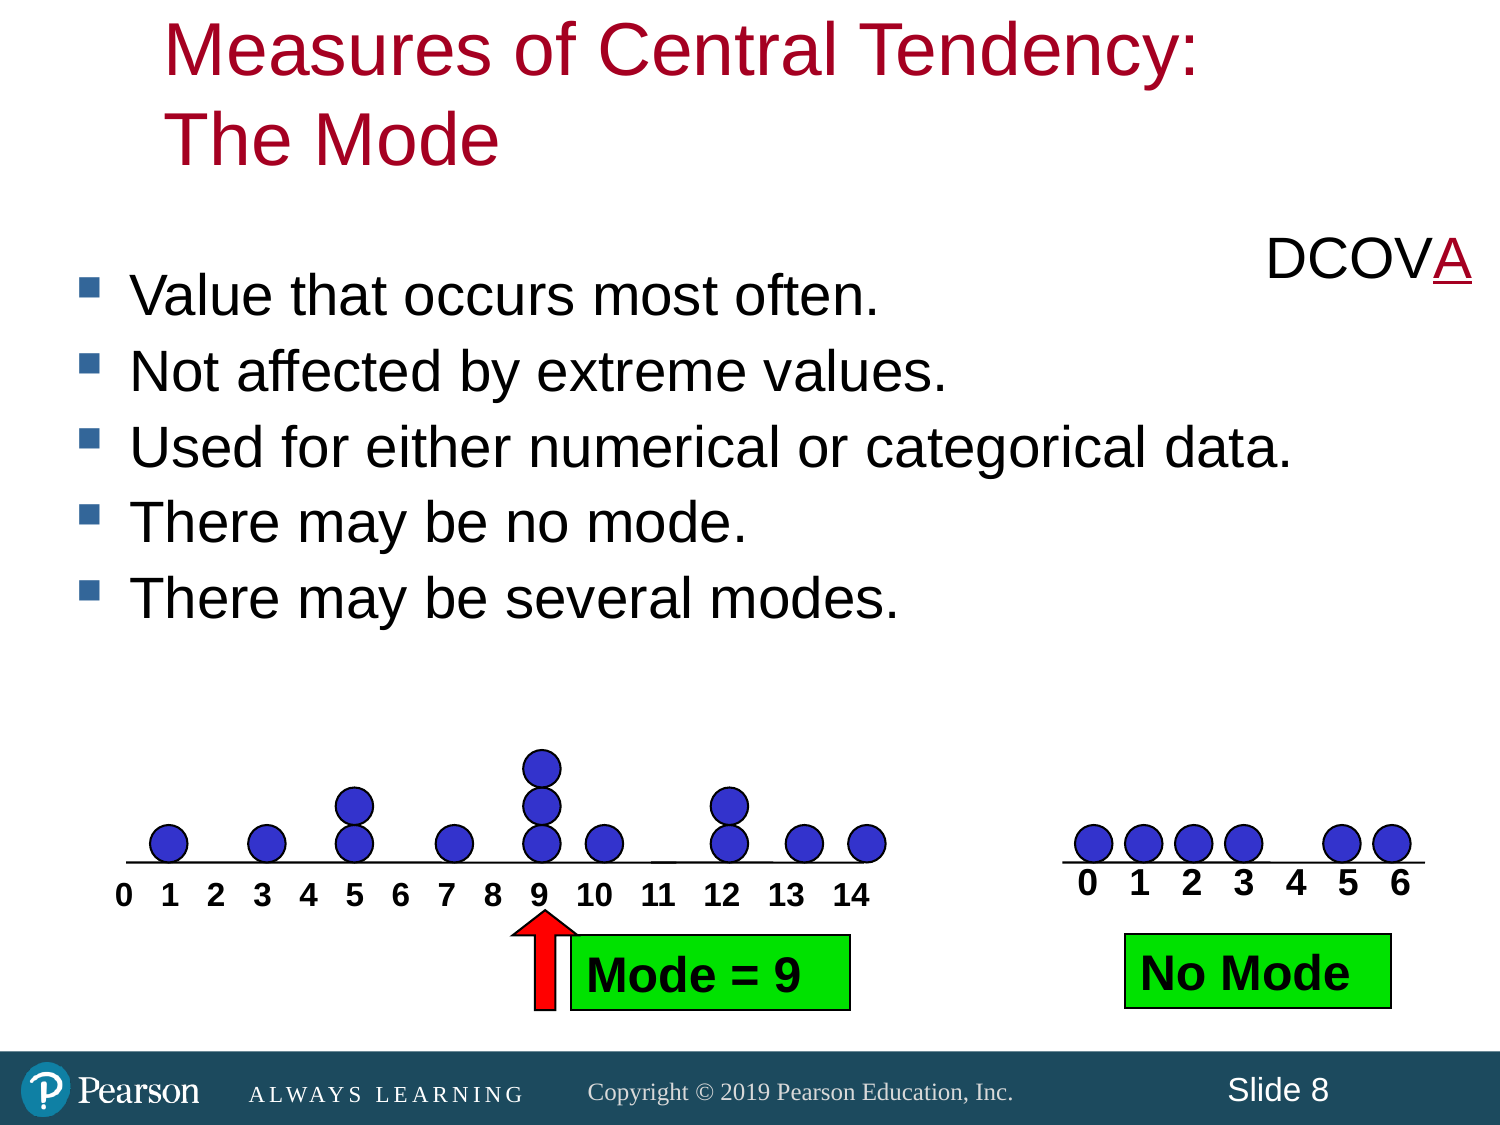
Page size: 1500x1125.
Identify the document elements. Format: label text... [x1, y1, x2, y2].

text_box [785, 825, 824, 863]
text_box DCOVA [1250, 212, 1487, 298]
text_box [523, 788, 561, 826]
picture [21, 1062, 199, 1117]
text_box [1373, 825, 1411, 863]
text_box [710, 787, 749, 826]
text_box [335, 825, 374, 863]
text_box [710, 825, 749, 863]
text_box [335, 787, 374, 826]
text_box [585, 825, 624, 863]
text_box [848, 825, 886, 863]
text_box [248, 825, 286, 863]
text_box 0 1 2 3 4 5 6 [1062, 850, 1479, 910]
text_box [435, 825, 474, 863]
text_box [1323, 825, 1361, 863]
text_box No Mode [1125, 933, 1392, 1009]
text_box [1125, 825, 1163, 863]
text_box [1175, 825, 1213, 863]
text_box 0 1 2 3 4 5 6 7 8 9 10 11 12 13 14 [99, 861, 988, 921]
text_box [523, 750, 561, 788]
text_box Mode = 9 [571, 935, 850, 1010]
text_box [1224, 825, 1263, 863]
text_box [1074, 825, 1113, 863]
text_box [523, 825, 561, 863]
list Value that occurs most often. Not affected by extreme values. Used for either numerical or categorical data. There may be no mode. There may be several modes. [62, 249, 1450, 994]
text_box [150, 825, 188, 863]
title Measures of Central Tendency: The Mode [150, 24, 1429, 188]
text_box [512, 910, 578, 1011]
